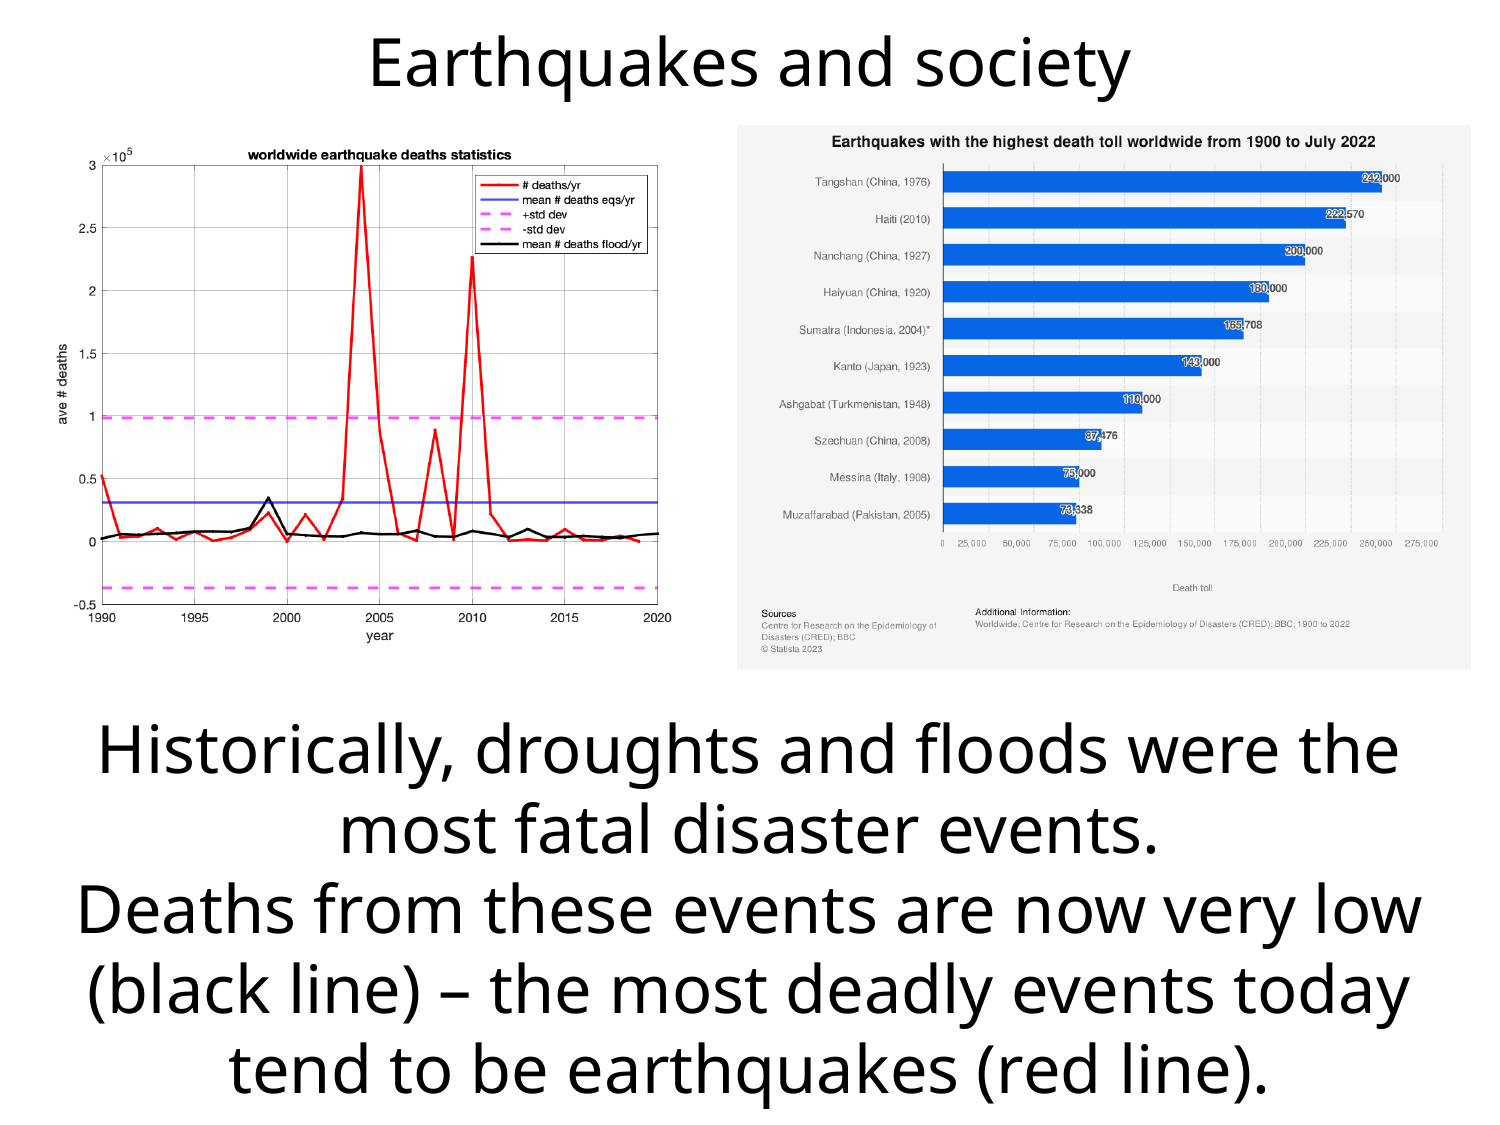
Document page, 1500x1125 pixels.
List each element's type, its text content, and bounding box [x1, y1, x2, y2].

text_box Historically, droughts and floods were the most fatal disaster events. Deaths from these events are now very low (black line) – the most deadly events today tend to be earthquakes (red line). [0, 699, 1500, 1115]
text_box Earthquakes and society [0, 12, 1500, 108]
picture [737, 125, 1471, 670]
picture [8, 124, 725, 663]
